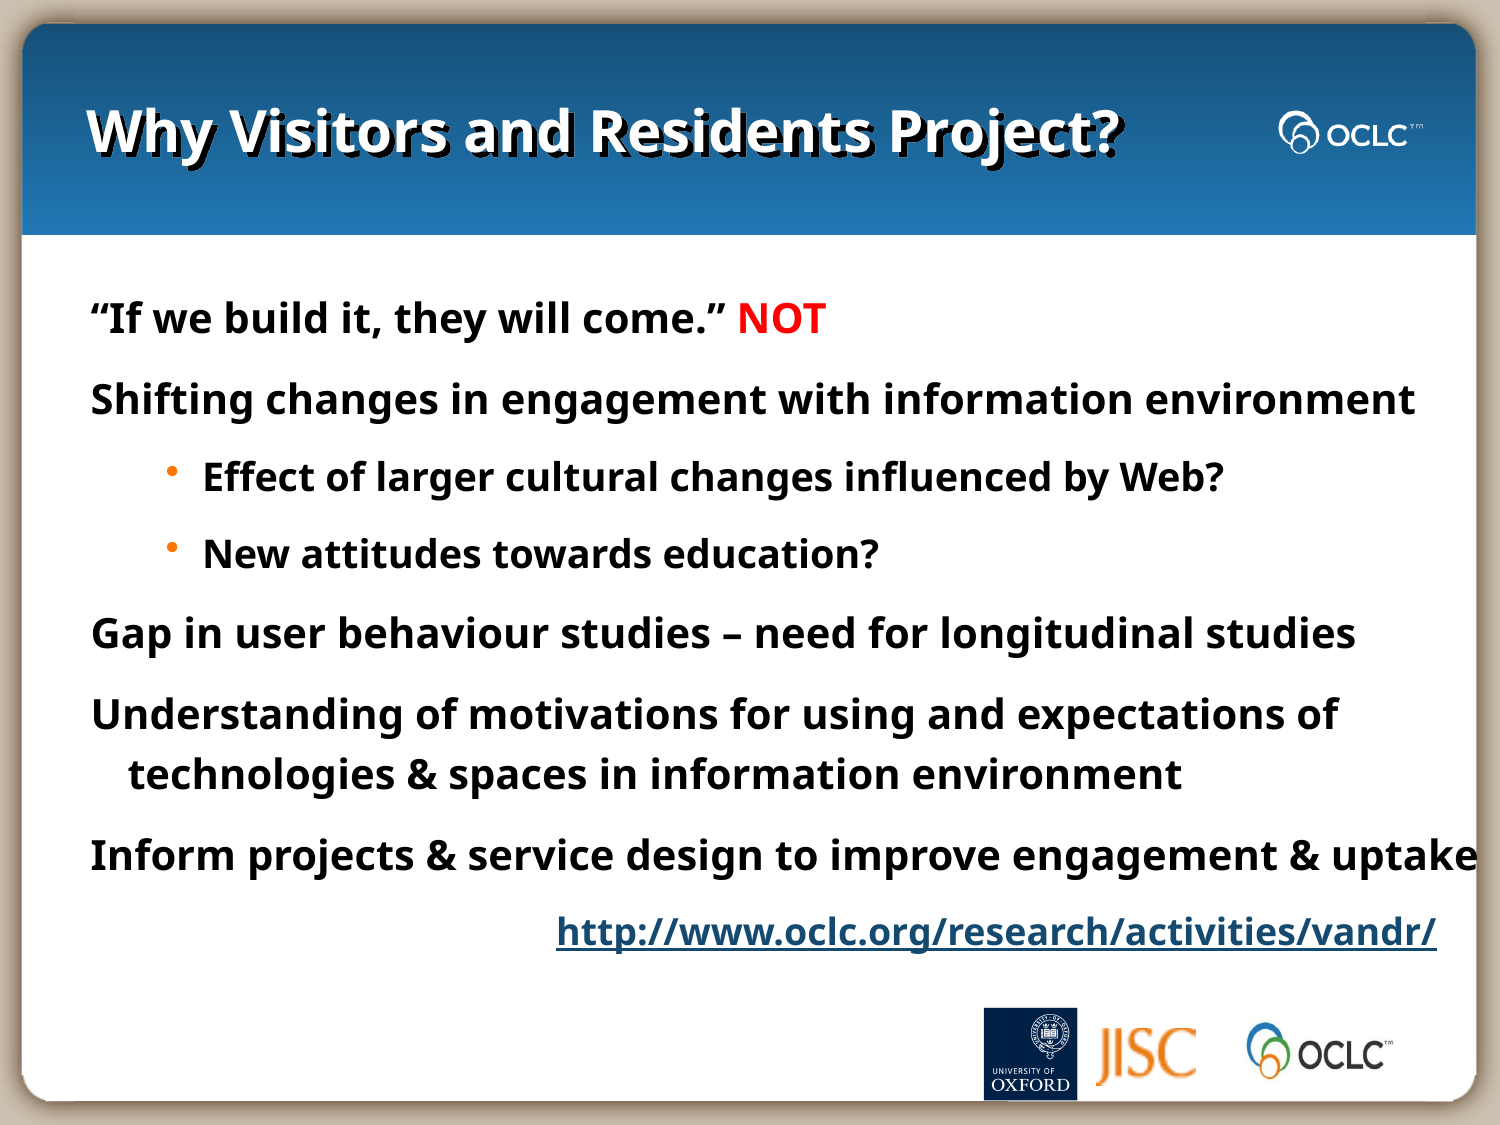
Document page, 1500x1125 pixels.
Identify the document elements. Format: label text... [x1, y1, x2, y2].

picture [1245, 1019, 1394, 1085]
text_box http://www.oclc.org/research/activities/vandr/ [539, 890, 1452, 966]
picture [1260, 103, 1425, 165]
picture [1096, 1028, 1196, 1086]
title Why Visitors and Residents Project? [71, 23, 1219, 236]
list “If we build it, they will come.” NOT Shifting changes in engagement with information environment Effect of larger cultural changes influenced by Web? New attitudes towards education? Gap in user behaviour studies – need for longitudinal studies Understanding of motivations for using and expectations of technologies & spaces in information environment Inform projects & service design to improve engagement & uptake [88, 281, 1500, 914]
picture [0, 0, 1500, 1125]
